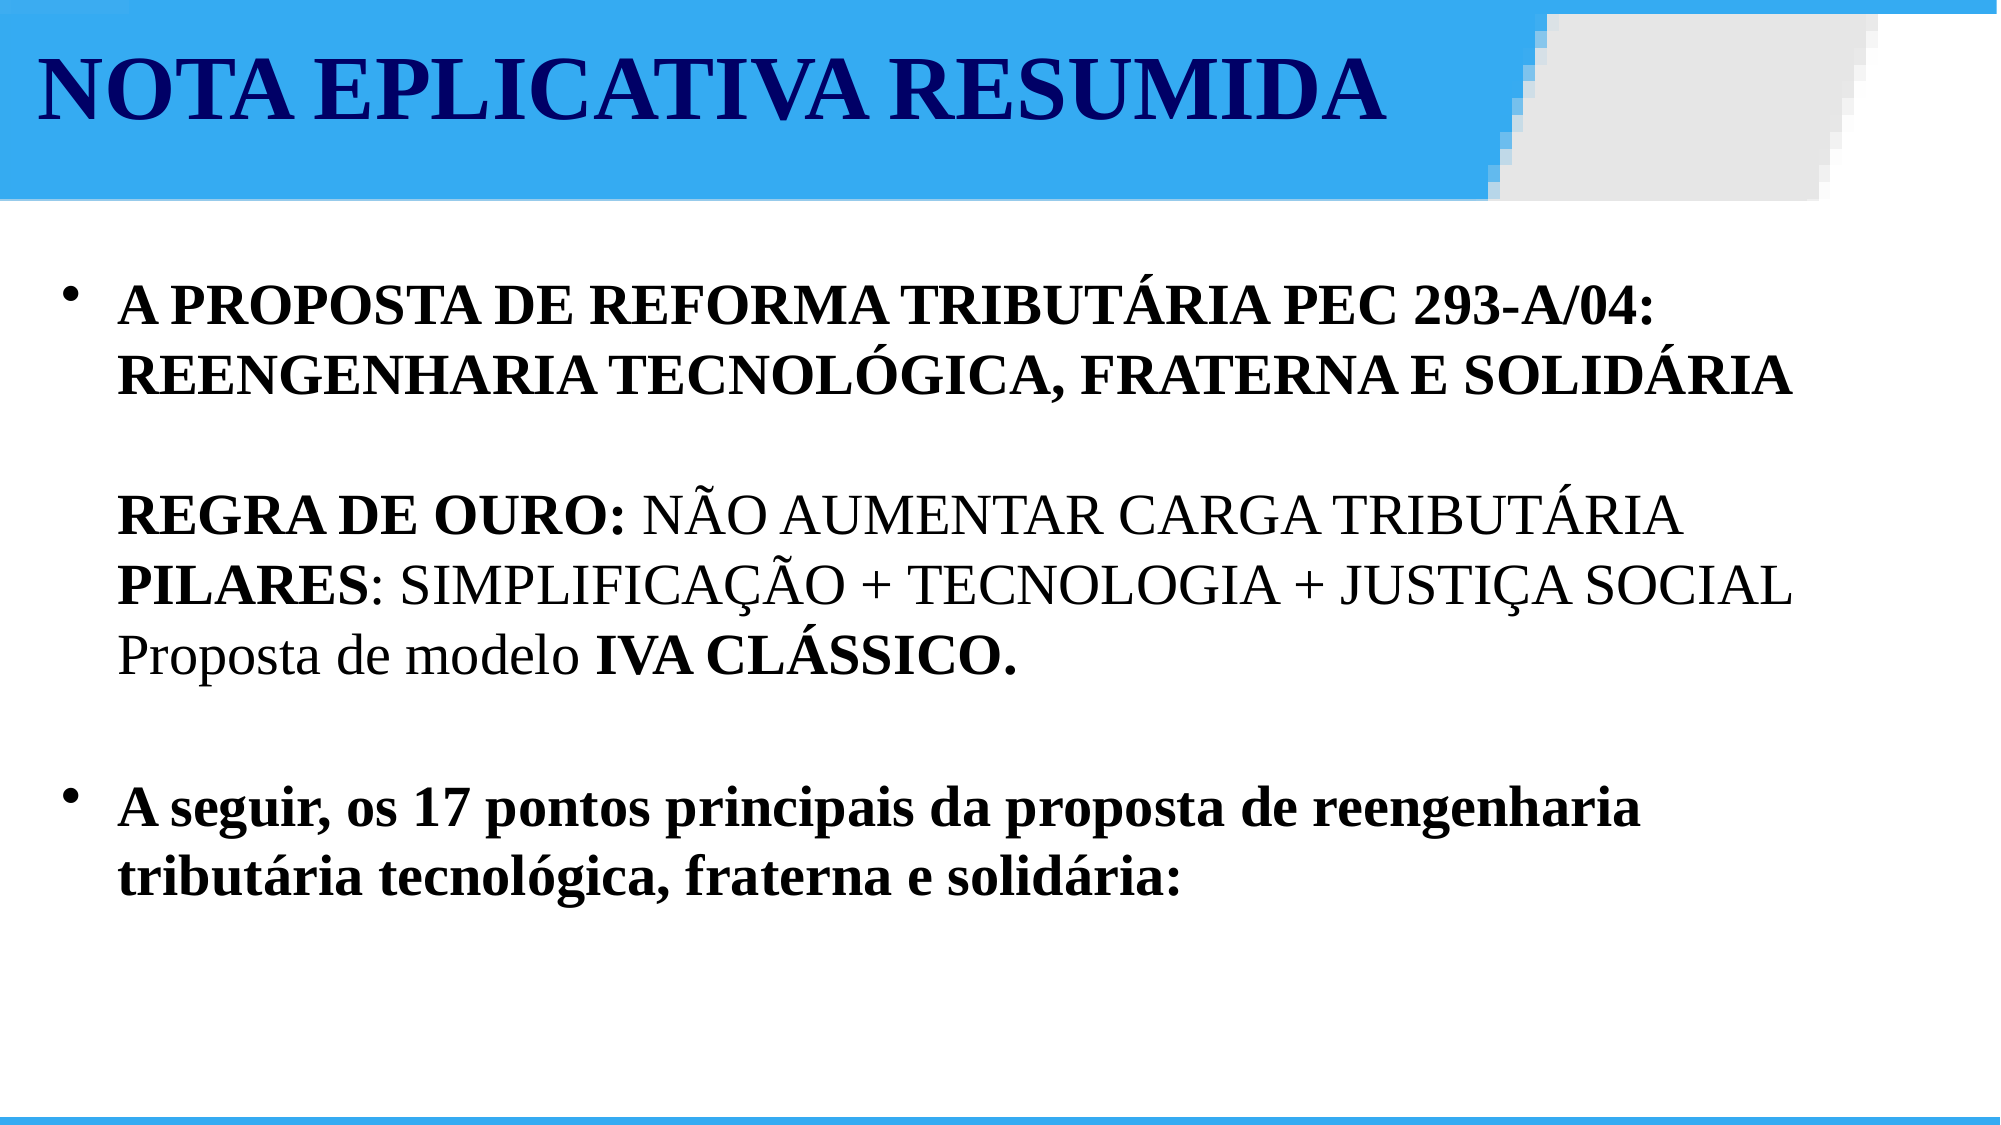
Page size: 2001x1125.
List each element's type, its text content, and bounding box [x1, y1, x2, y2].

title NOTA EPLICATIVA RESUMIDA [23, 20, 1824, 208]
list A PROPOSTA DE REFORMA TRIBUTÁRIA PEC 293-A/04: REENGENHARIA TECNOLÓGICA, FRATERNA E SOLIDÁRIA REGRA DE OURO: NÃO AUMENTAR CARGA TRIBUTÁRIA PILARES: SIMPLIFICAÇÃO + TECNOLOGIA + JUSTIÇA SOCIAL Proposta de modelo IVA CLÁSSICO. A seguir, os 17 pontos principais da proposta de reengenharia tributária tecnológica, fraterna e solidária: [46, 258, 1847, 1002]
